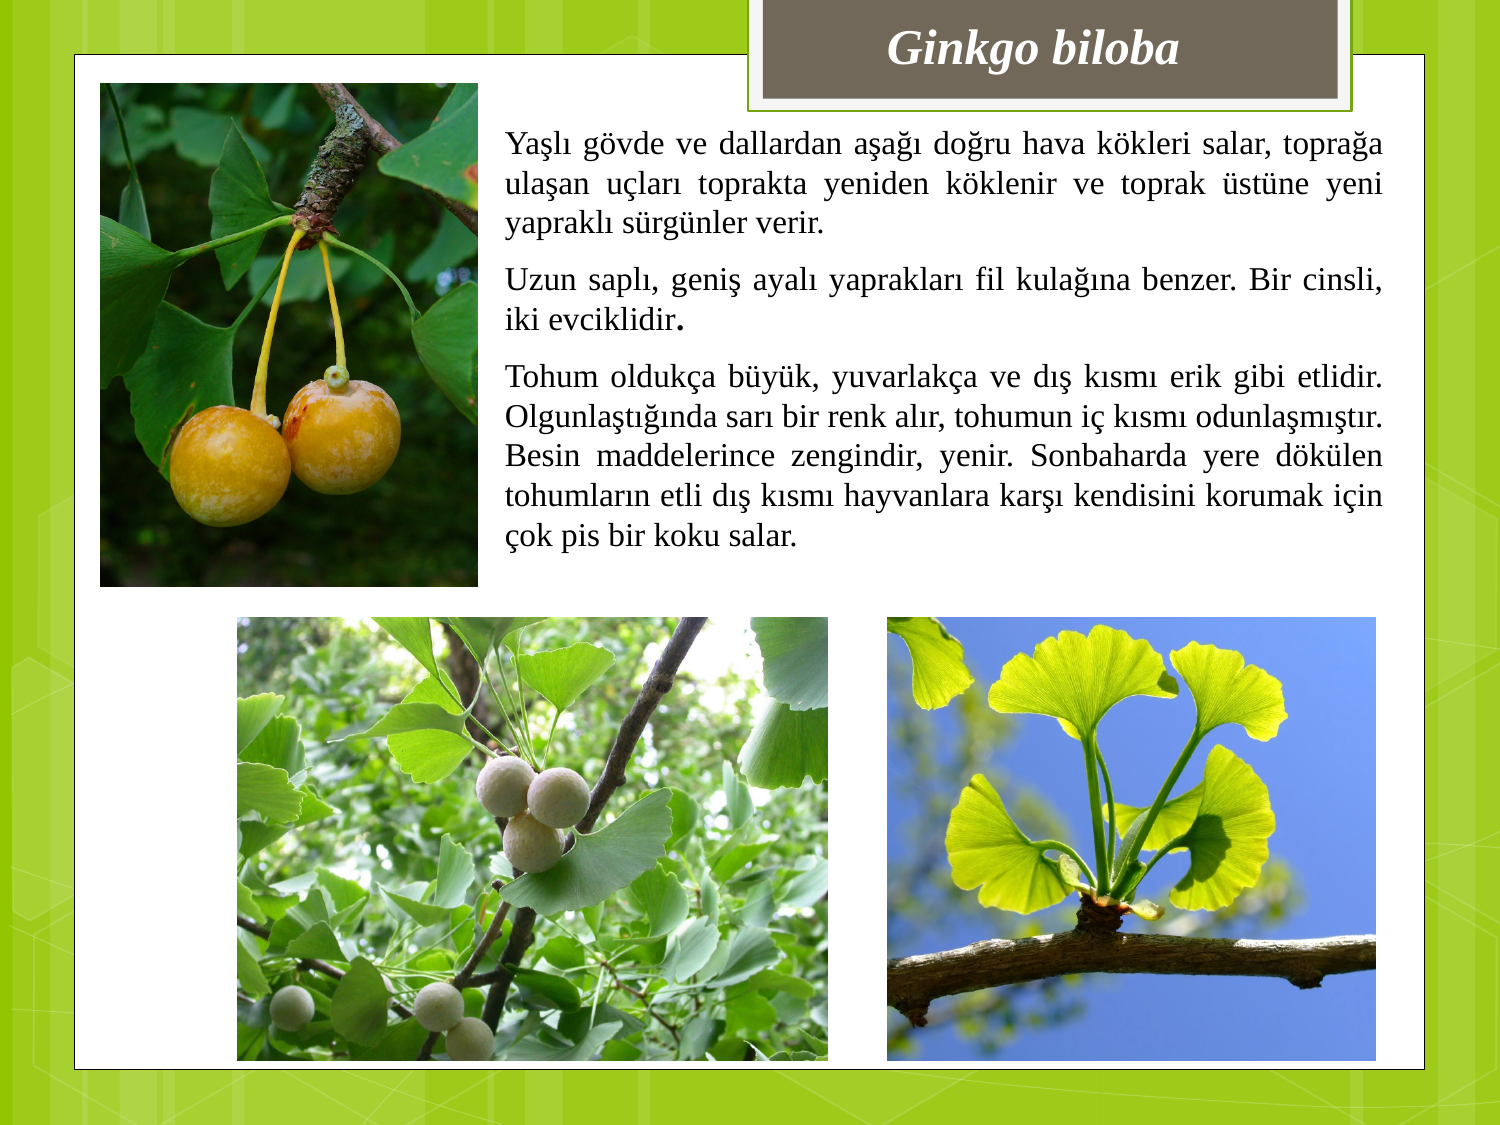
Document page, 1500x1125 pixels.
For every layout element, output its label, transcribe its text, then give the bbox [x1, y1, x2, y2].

text_box Yaşlı gövde ve dallardan aşağı doğru hava kökleri salar, toprağa ulaşan uçları toprakta yeniden köklenir ve toprak üstüne yeni yapraklı sürgünler verir. Uzun saplı, geniş ayalı yaprakları fil kulağına benzer. Bir cinsli, iki evciklidir. Tohum oldukça büyük, yuvarlakça ve dış kısmı erik gibi etlidir. Olgunlaştığında sarı bir renk alır, tohumun iç kısmı odunlaşmıştır. Besin maddelerince zengindir, yenir. Sonbaharda yere dökülen tohumların etli dış kısmı hayvanlara karşı kendisini korumak için çok pis bir koku salar. [490, 113, 1400, 674]
picture [99, 82, 478, 587]
text_box Ginkgo biloba [774, 7, 1317, 82]
picture [886, 617, 1377, 1061]
picture [236, 617, 829, 1061]
